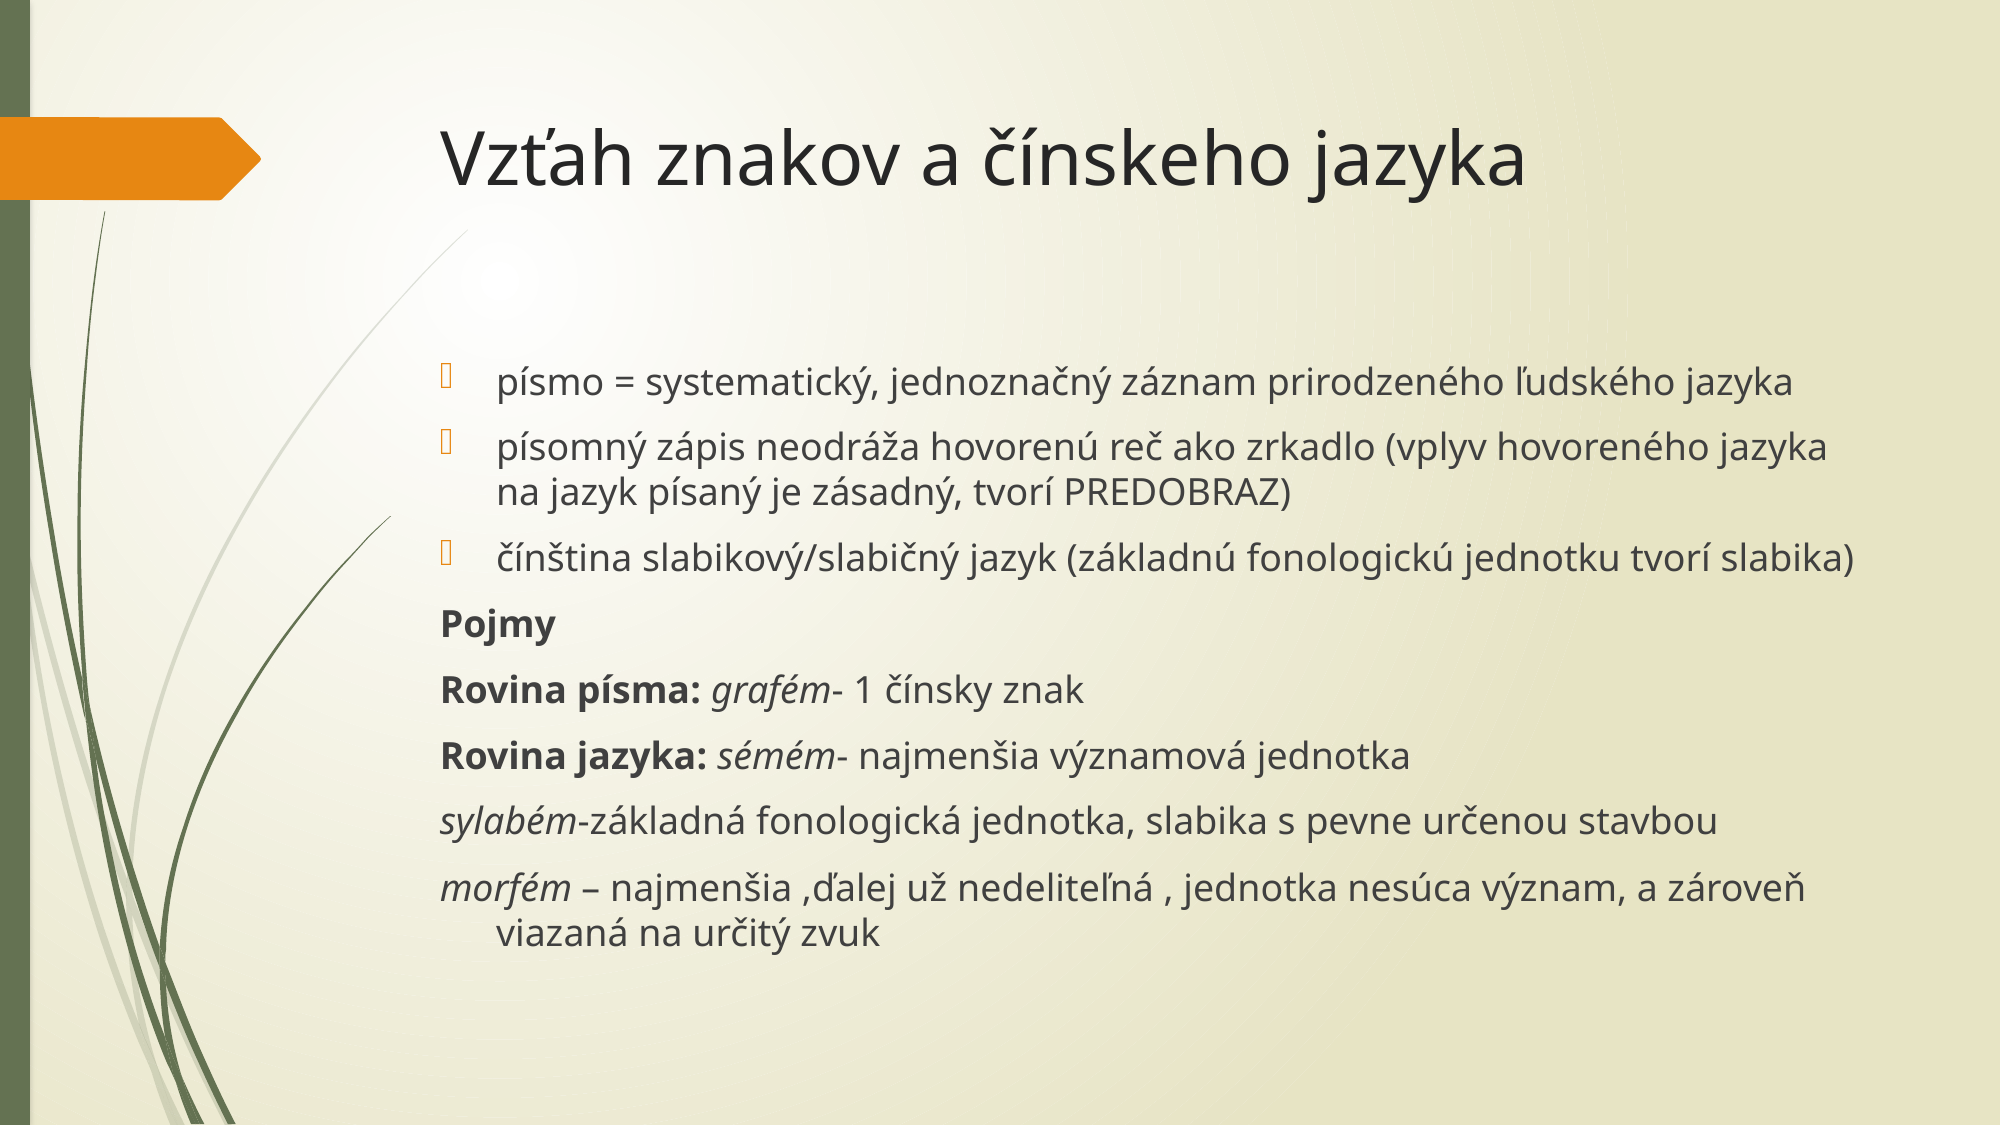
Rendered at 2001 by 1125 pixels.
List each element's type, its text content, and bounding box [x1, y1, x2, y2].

title Vzťah znakov a čínskeho jazyka [425, 102, 1888, 313]
list písmo = systematický, jednoznačný záznam prirodzeného ľudského jazyka písomný zápis neodráža hovorenú reč ako zrkadlo (vplyv hovoreného jazyka na jazyk písaný je zásadný, tvorí PREDOBRAZ) čínština slabikový/slabičný jazyk (základnú fonologickú jednotku tvorí slabika) Pojmy Rovina písma: grafém- 1 čínsky znak Rovina jazyka: sémém- najmenšia významová jednotka sylabém-základná fonologická jednotka, slabika s pevne určenou stavbou morfém – najmenšia ,ďalej už nedeliteľná , jednotka nesúca význam, a zároveň viazaná na určitý zvuk [424, 350, 1888, 970]
